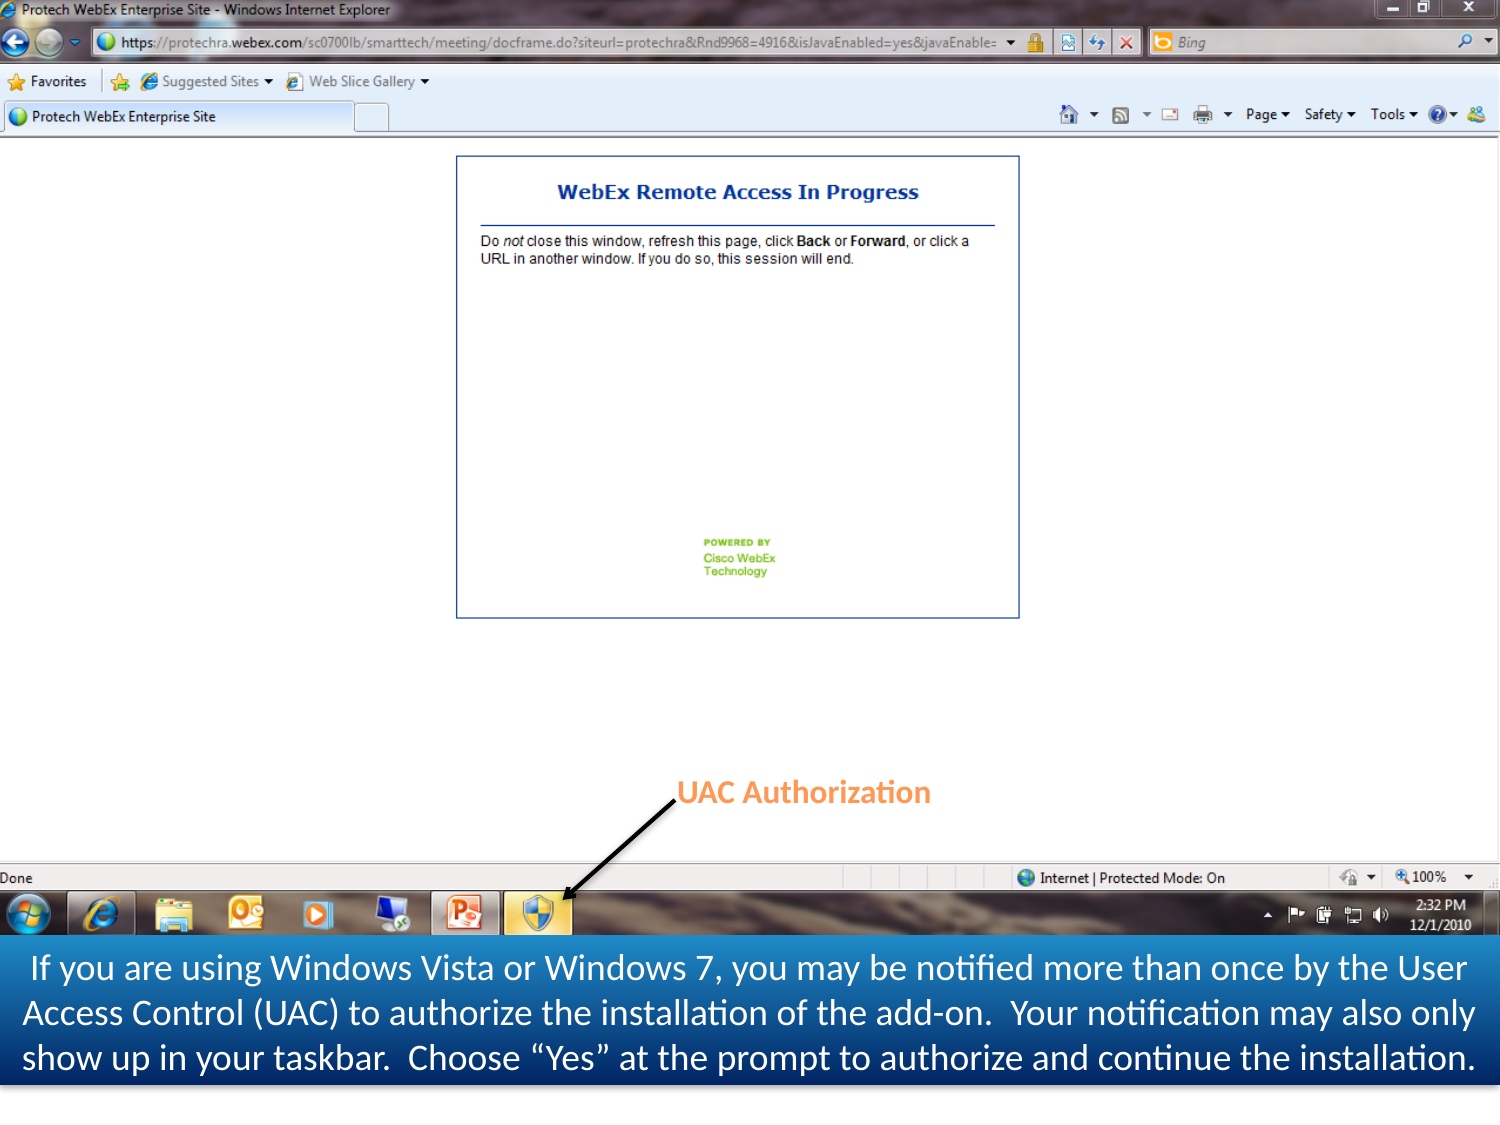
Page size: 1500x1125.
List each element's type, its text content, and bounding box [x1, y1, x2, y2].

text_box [562, 799, 676, 901]
picture [0, 0, 1500, 936]
text_box If you are using Windows Vista or Windows 7, you may be notified more than once by the User Access Control (UAC) to authorize the installation of the add-on. Your notification may also only show up in your taskbar. Choose “Yes” at the prompt to authorize and continue the installation. [0, 941, 1500, 1085]
